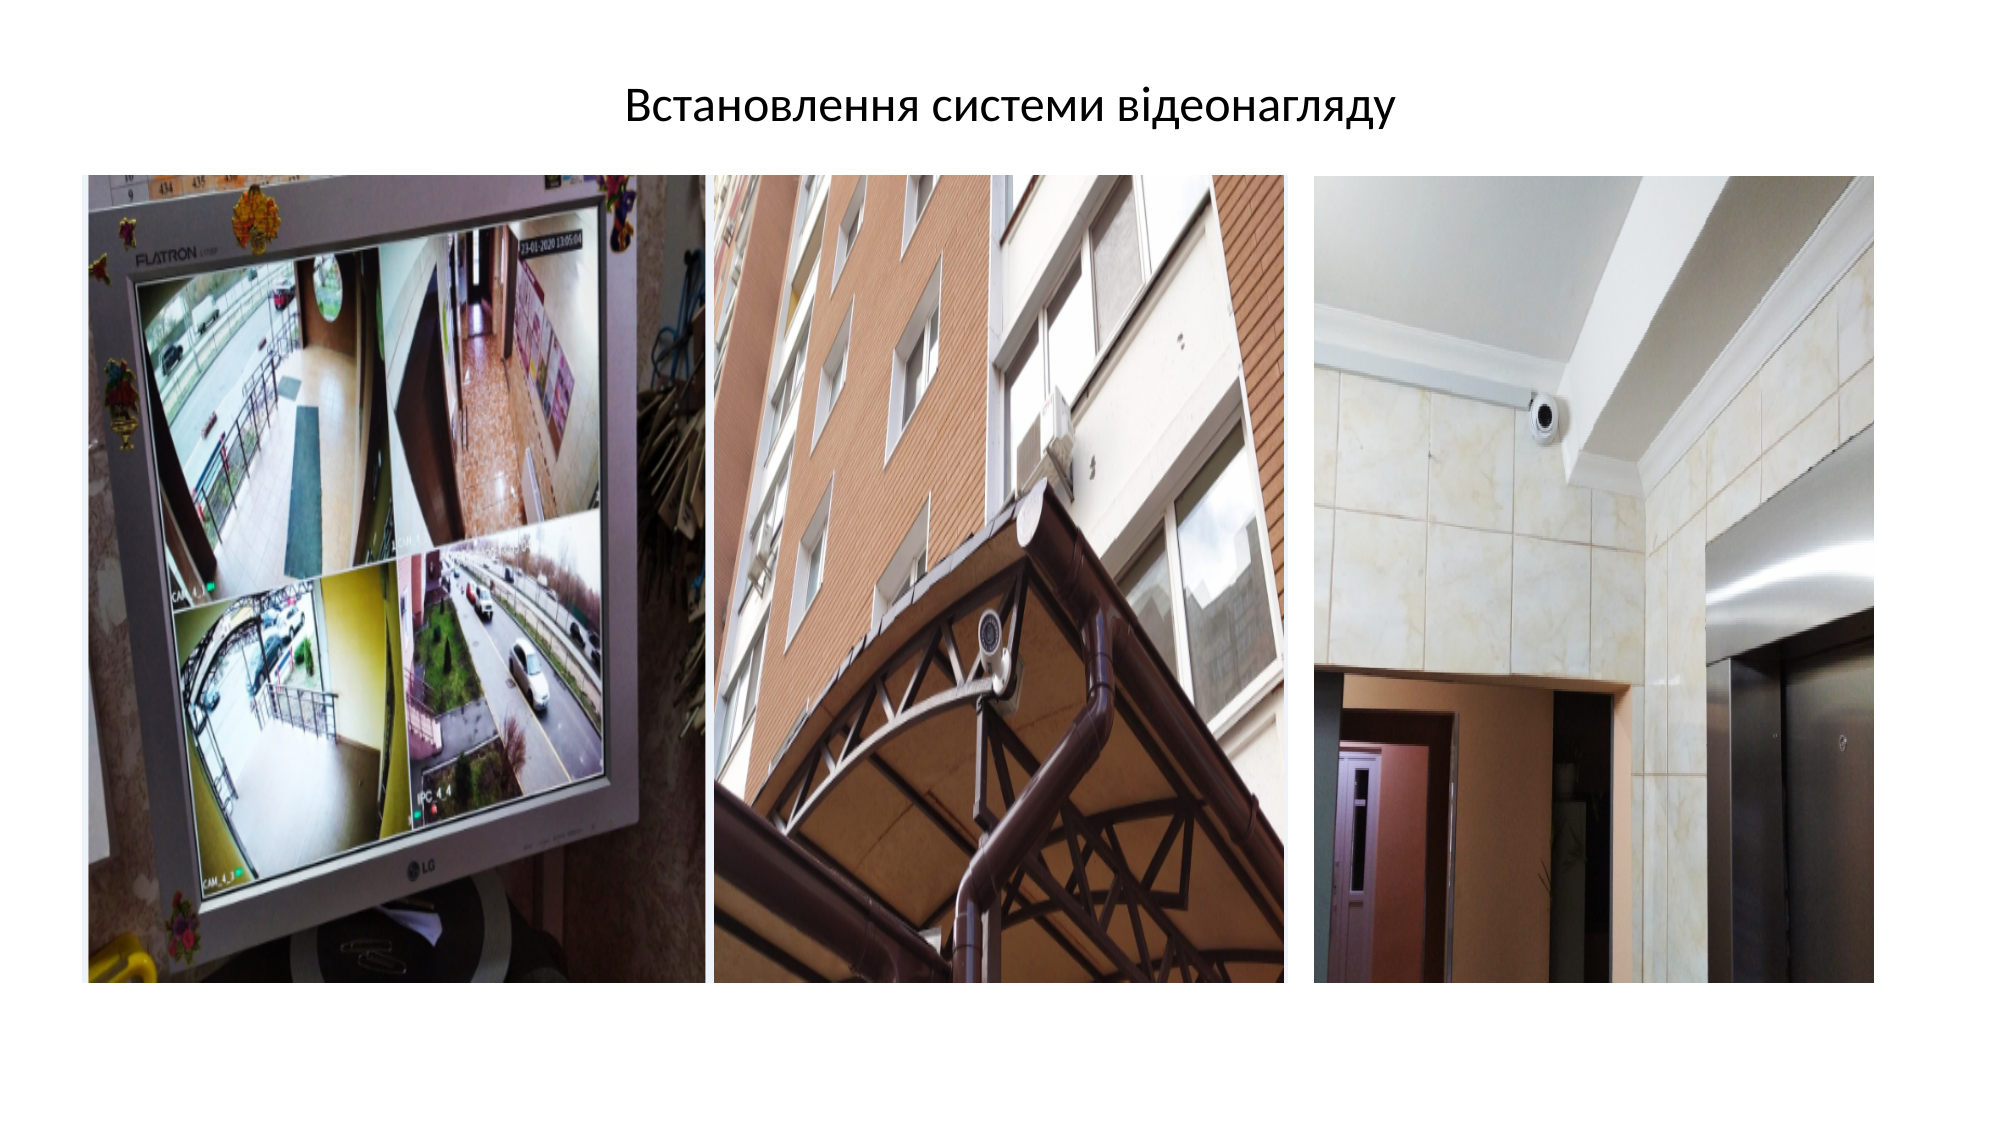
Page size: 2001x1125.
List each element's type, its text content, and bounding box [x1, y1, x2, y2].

picture [1314, 176, 1874, 983]
picture [81, 175, 1288, 983]
text_box Встановлення системи відеонагляду [609, 64, 1412, 140]
